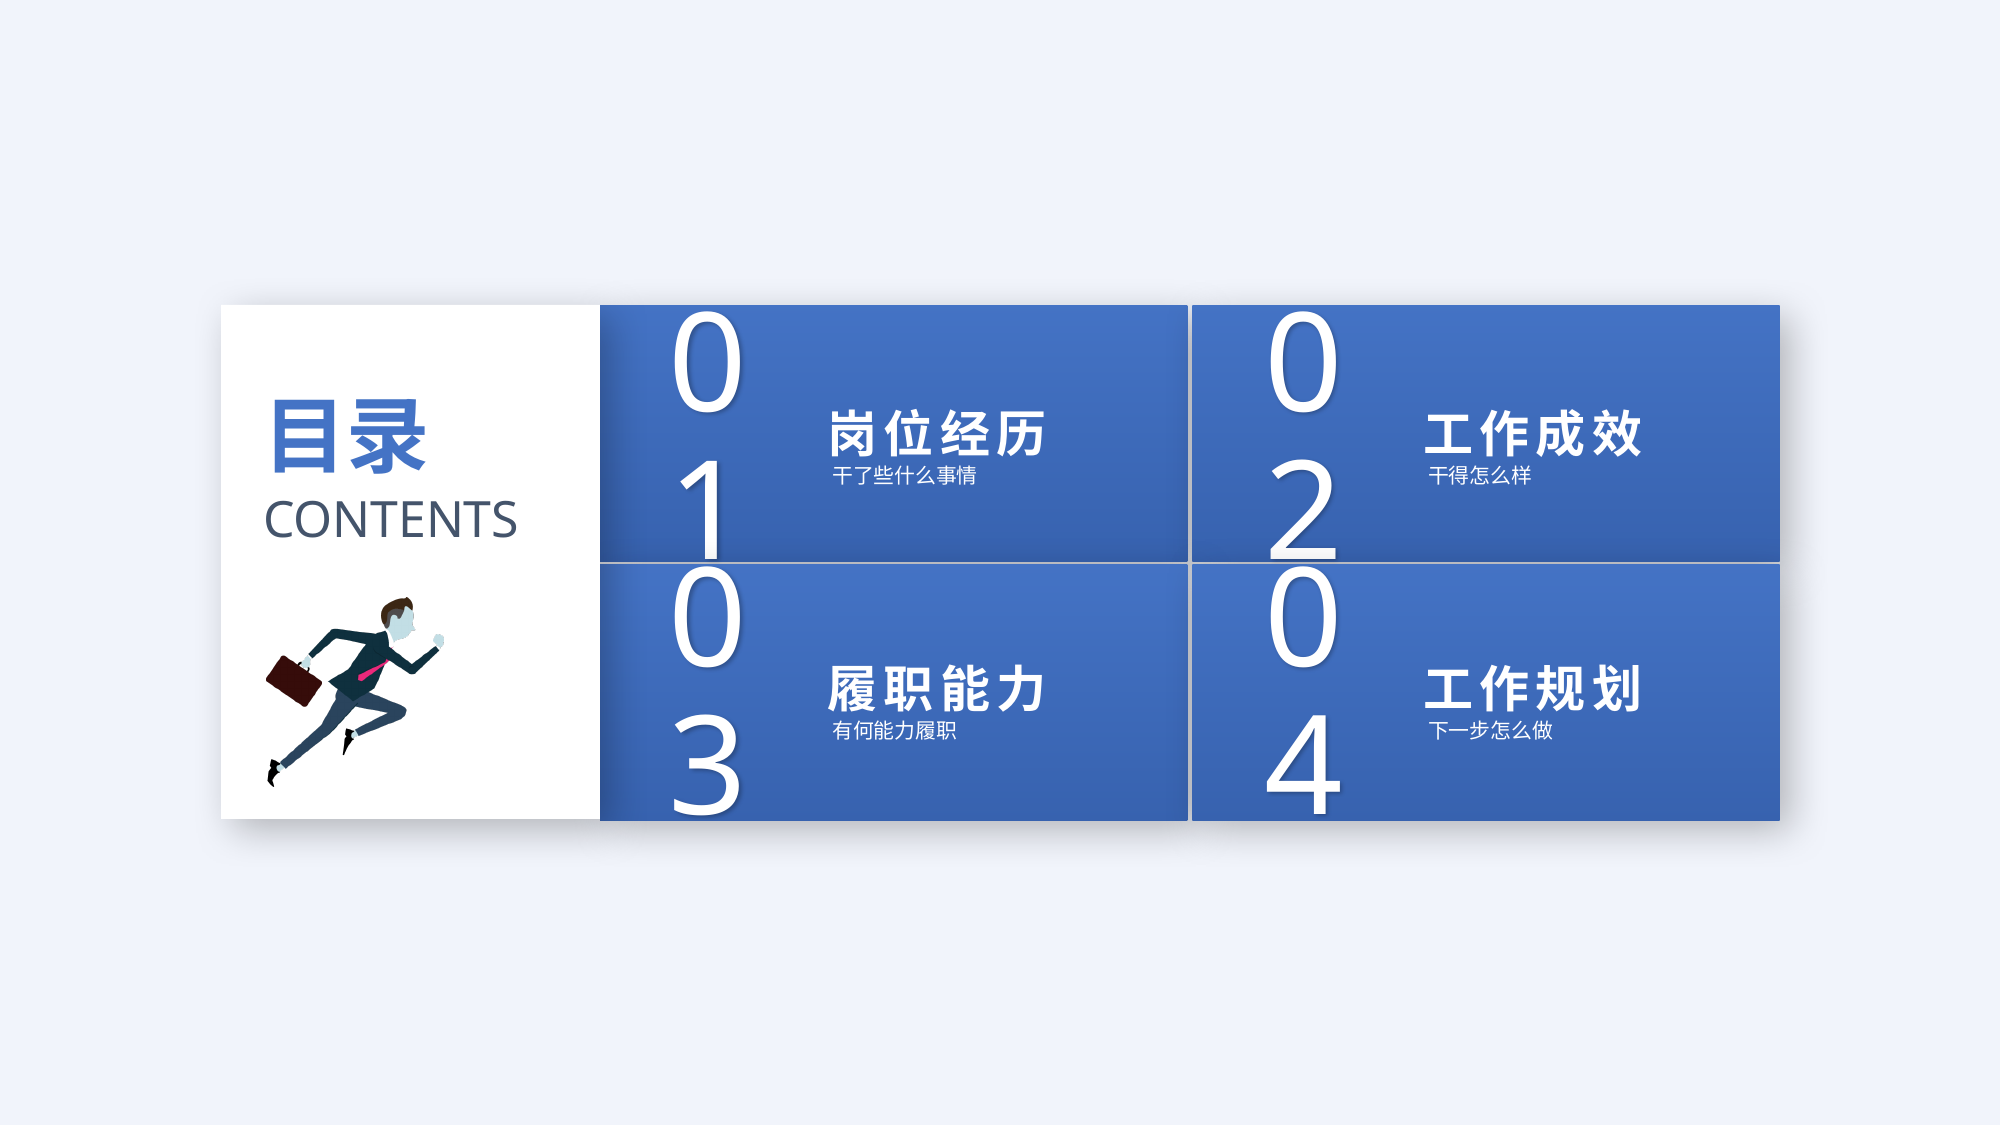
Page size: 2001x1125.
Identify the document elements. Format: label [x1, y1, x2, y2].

text_box [1192, 564, 1780, 821]
text_box [600, 564, 1188, 821]
text_box [698, 305, 1188, 562]
text_box [221, 304, 698, 819]
text_box [1192, 305, 1780, 562]
